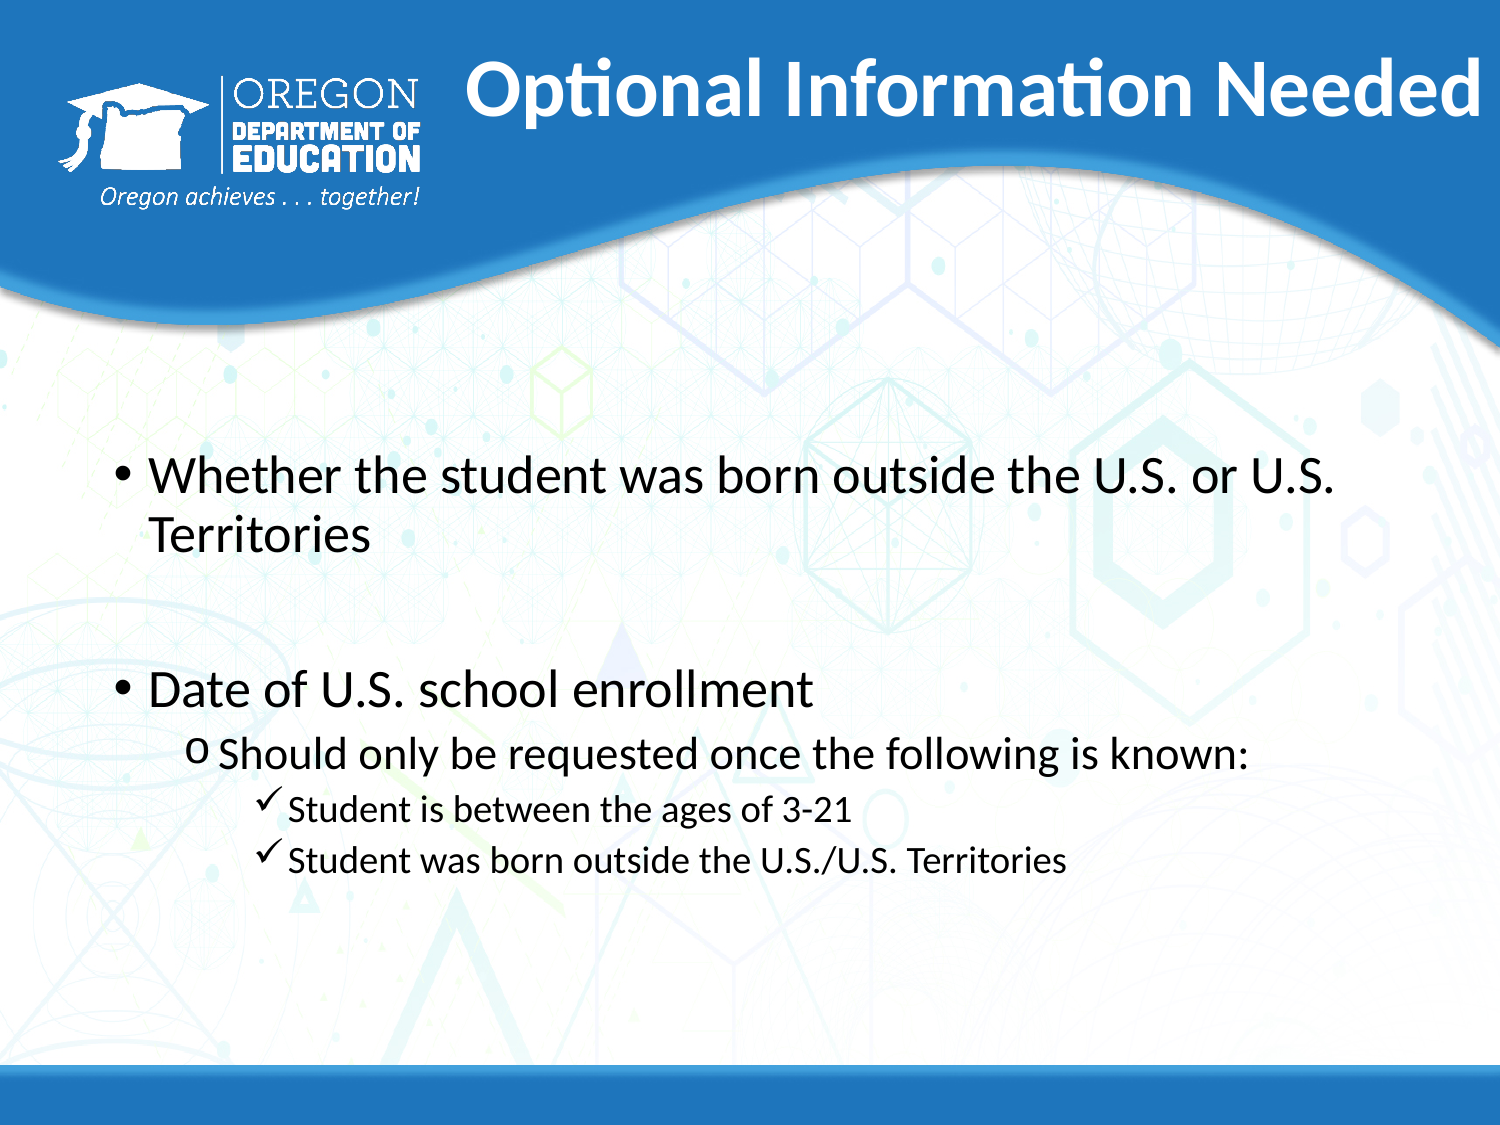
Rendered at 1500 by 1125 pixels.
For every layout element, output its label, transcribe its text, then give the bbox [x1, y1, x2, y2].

list Whether the student was born outside the U.S. or U.S. Territories Date of U.S. school enrollment Should only be requested once the following is known: Student is between the ages of 3-21 Student was born outside the U.S./U.S. Territories [98, 439, 1393, 891]
picture [0, 0, 1500, 1125]
title Optional Information Needed [206, 0, 1500, 199]
